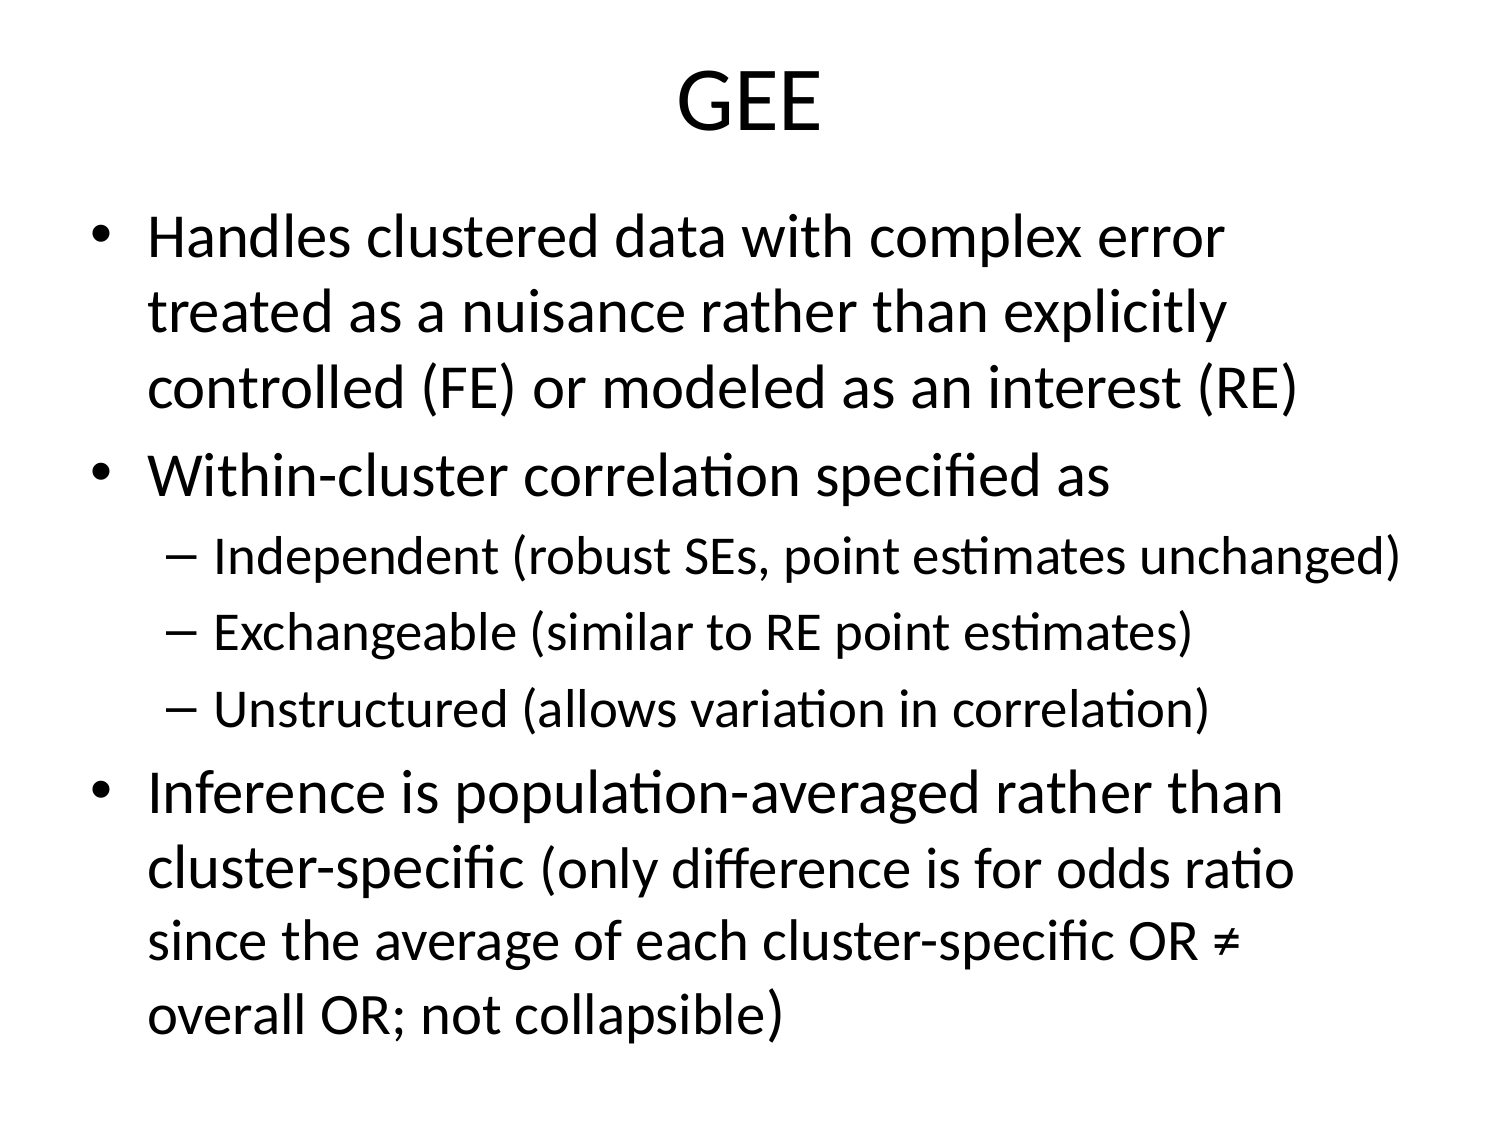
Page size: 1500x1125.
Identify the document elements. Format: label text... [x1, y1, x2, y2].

list Handles clustered data with complex error treated as a nuisance rather than explicitly controlled (FE) or modeled as an interest (RE) Within-cluster correlation specified as Independent (robust SEs, point estimates unchanged) Exchangeable (similar to RE point estimates) Unstructured (allows variation in correlation) Inference is population-averaged rather than cluster-specific (only difference is for odds ratio since the average of each cluster-specific OR ≠ overall OR; not collapsible) [75, 187, 1425, 1088]
title GEE [75, 0, 1425, 187]
